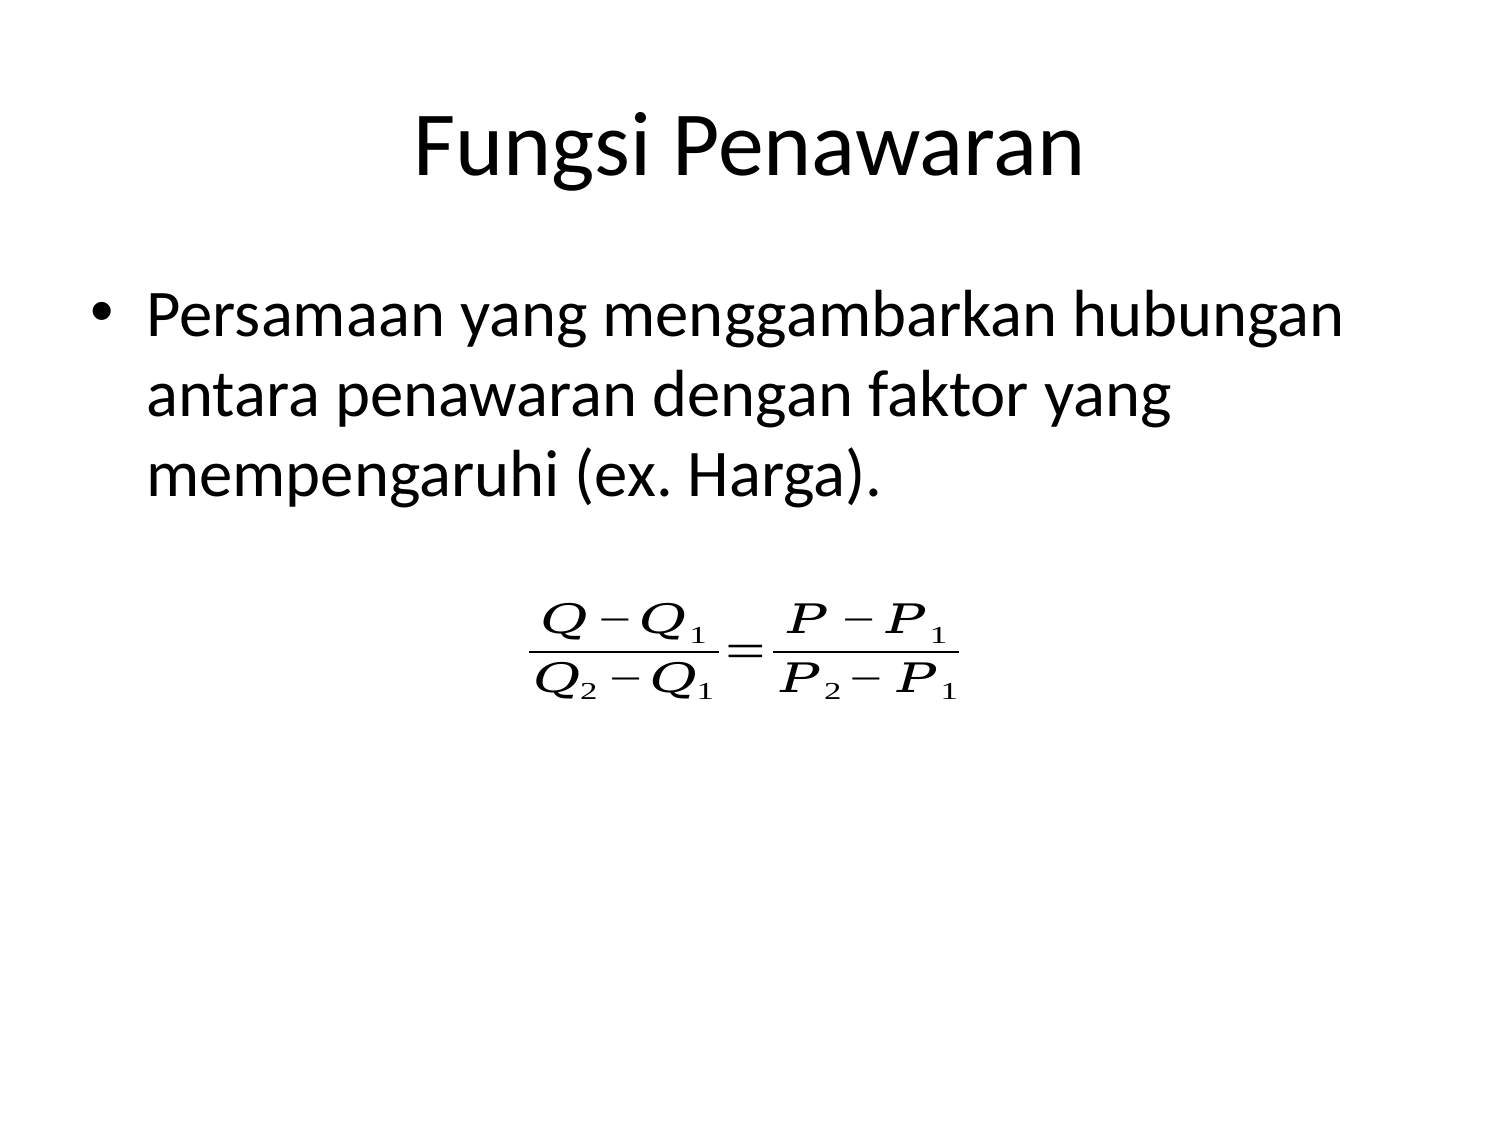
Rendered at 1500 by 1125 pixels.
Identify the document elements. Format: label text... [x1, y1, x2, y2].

list Persamaan yang menggambarkan hubungan antara penawaran dengan faktor yang mempengaruhi (ex. Harga). [75, 262, 1425, 1005]
title Fungsi Penawaran [75, 45, 1425, 233]
